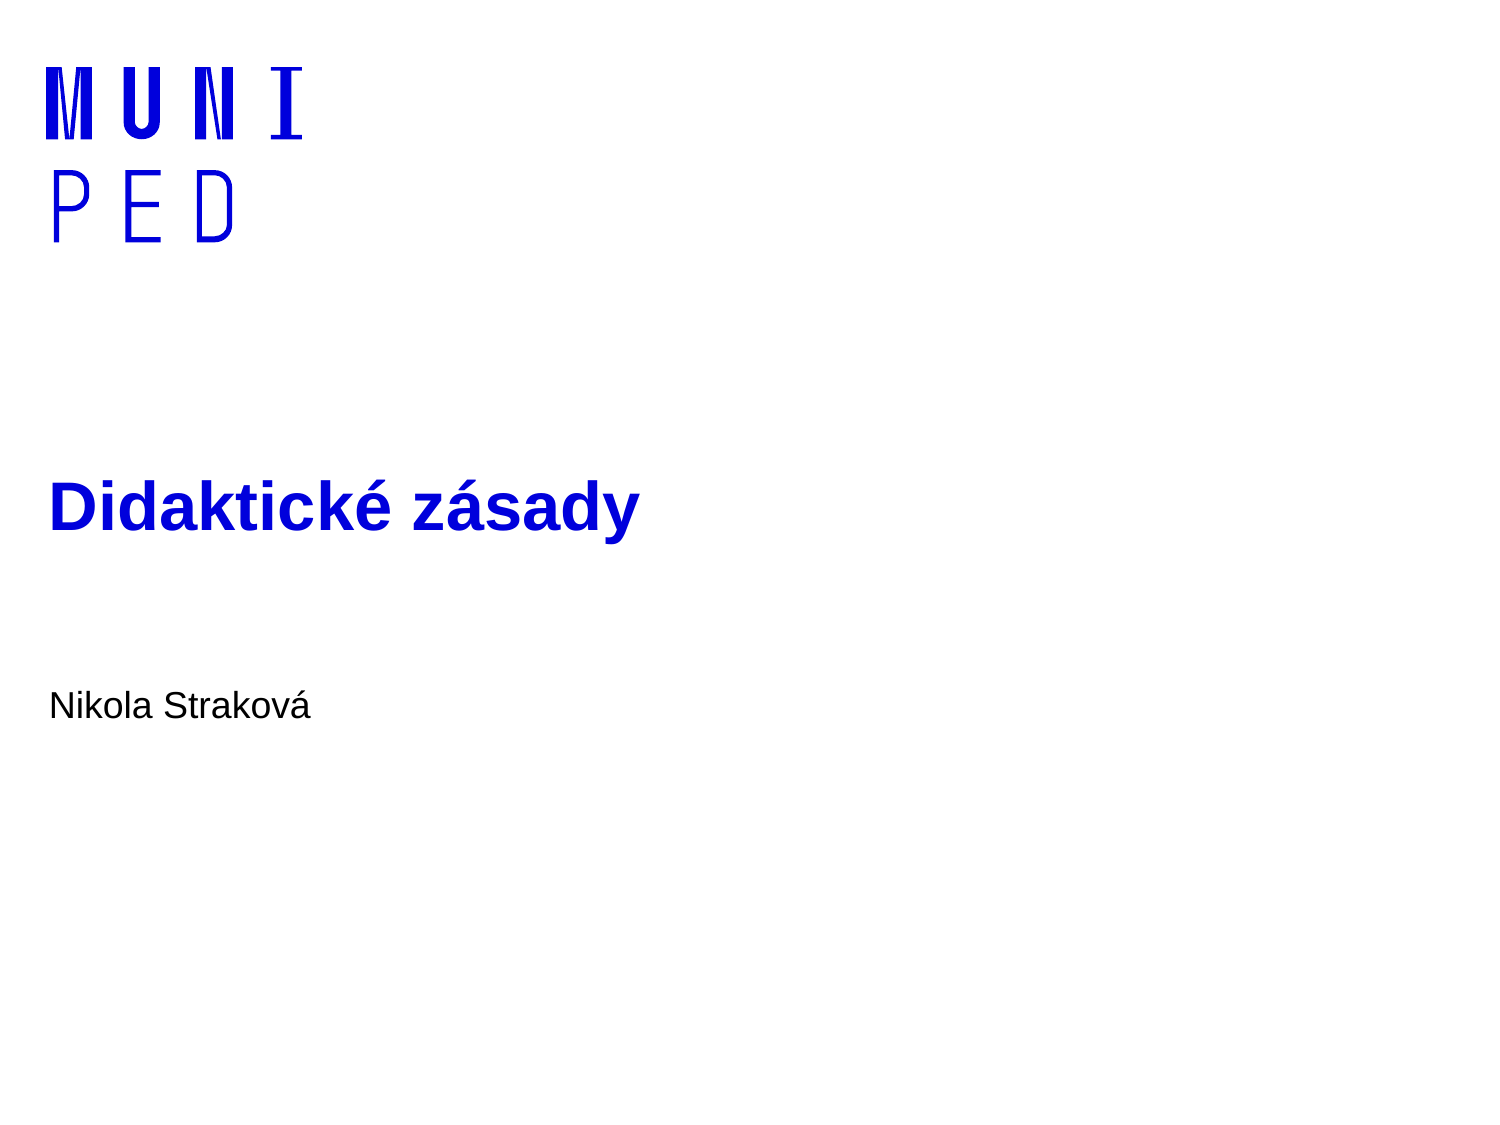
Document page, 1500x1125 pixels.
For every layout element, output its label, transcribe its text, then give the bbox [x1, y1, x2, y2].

subtitle Nikola Straková [49, 675, 1447, 790]
title Didaktické zásady [49, 475, 1447, 668]
